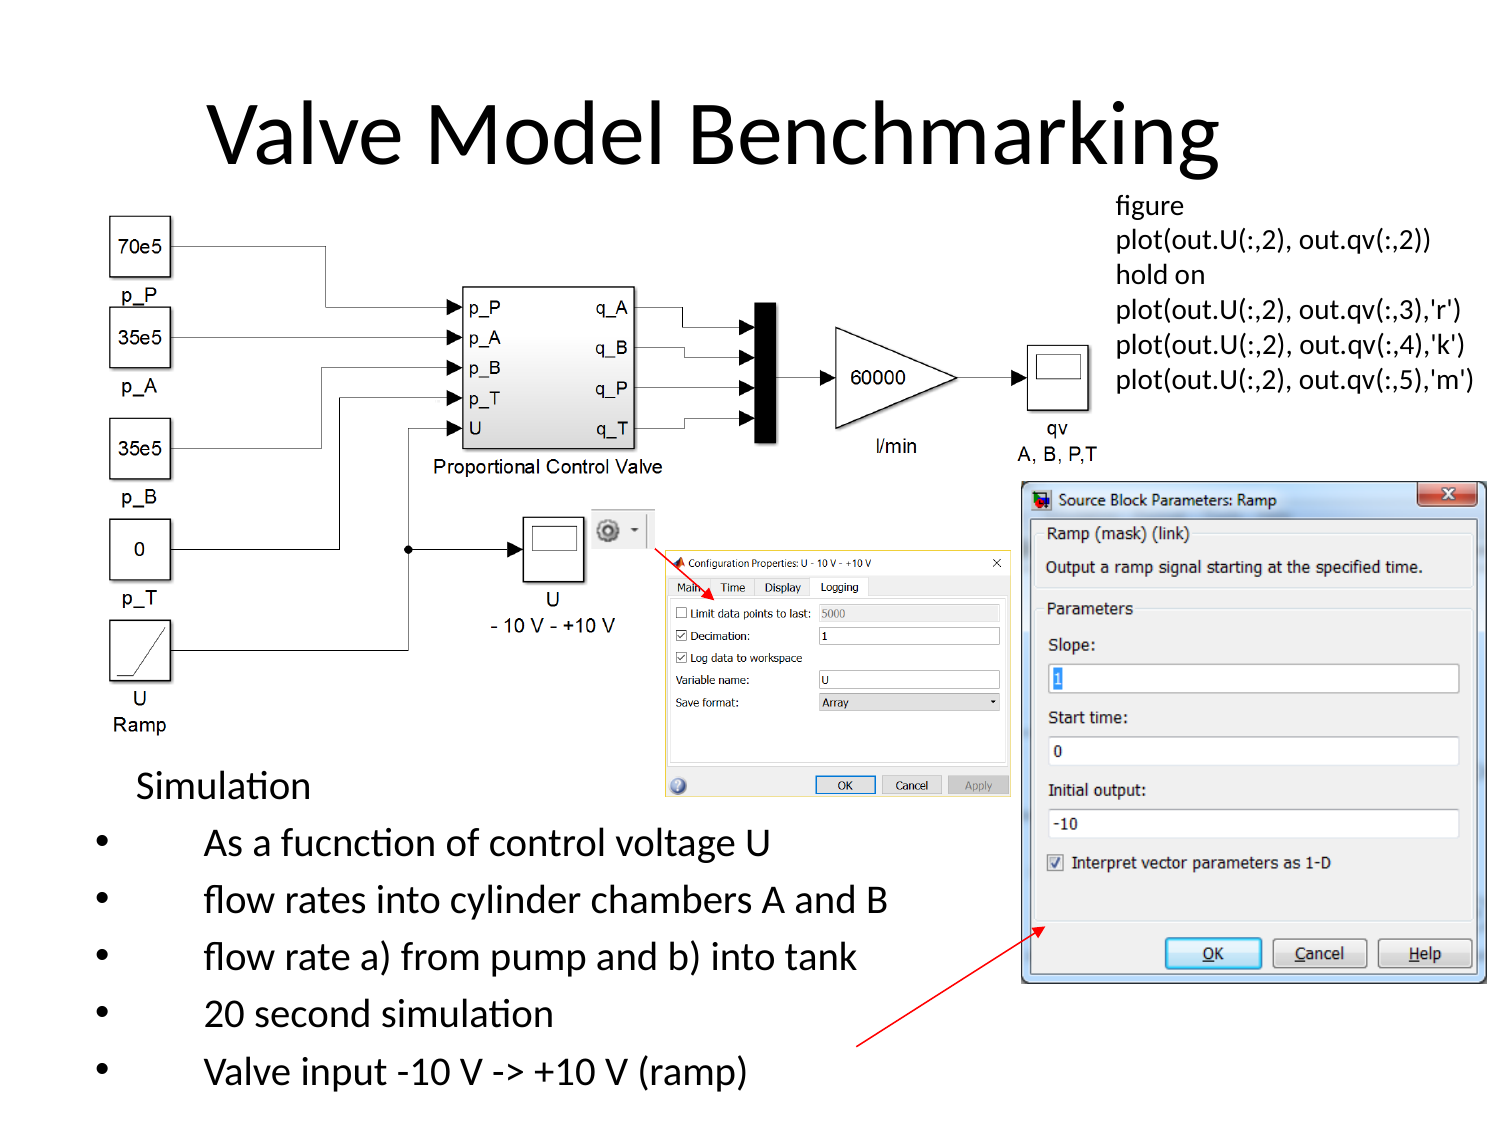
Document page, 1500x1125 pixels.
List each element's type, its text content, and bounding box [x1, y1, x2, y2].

text_box figure plot(out.U(:,2), out.qv(:,2)) hold on plot(out.U(:,2), out.qv(:,3),'r') plot(out.U(:,2), out.qv(:,4),'k') plot(out.U(:,2), out.qv(:,5),'m') [1100, 178, 1491, 448]
subtitle Simulation As a fucnction of control voltage U flow rates into cylinder chambers A and B flow rate a) from pump and b) into tank 20 second simulation Valve input -10 V -> +10 V (ramp) [53, 760, 1440, 1102]
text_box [643, 538, 715, 601]
title Valve Model Benchmarking [76, 7, 1352, 204]
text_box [855, 926, 1046, 1047]
picture [20, 205, 1487, 984]
